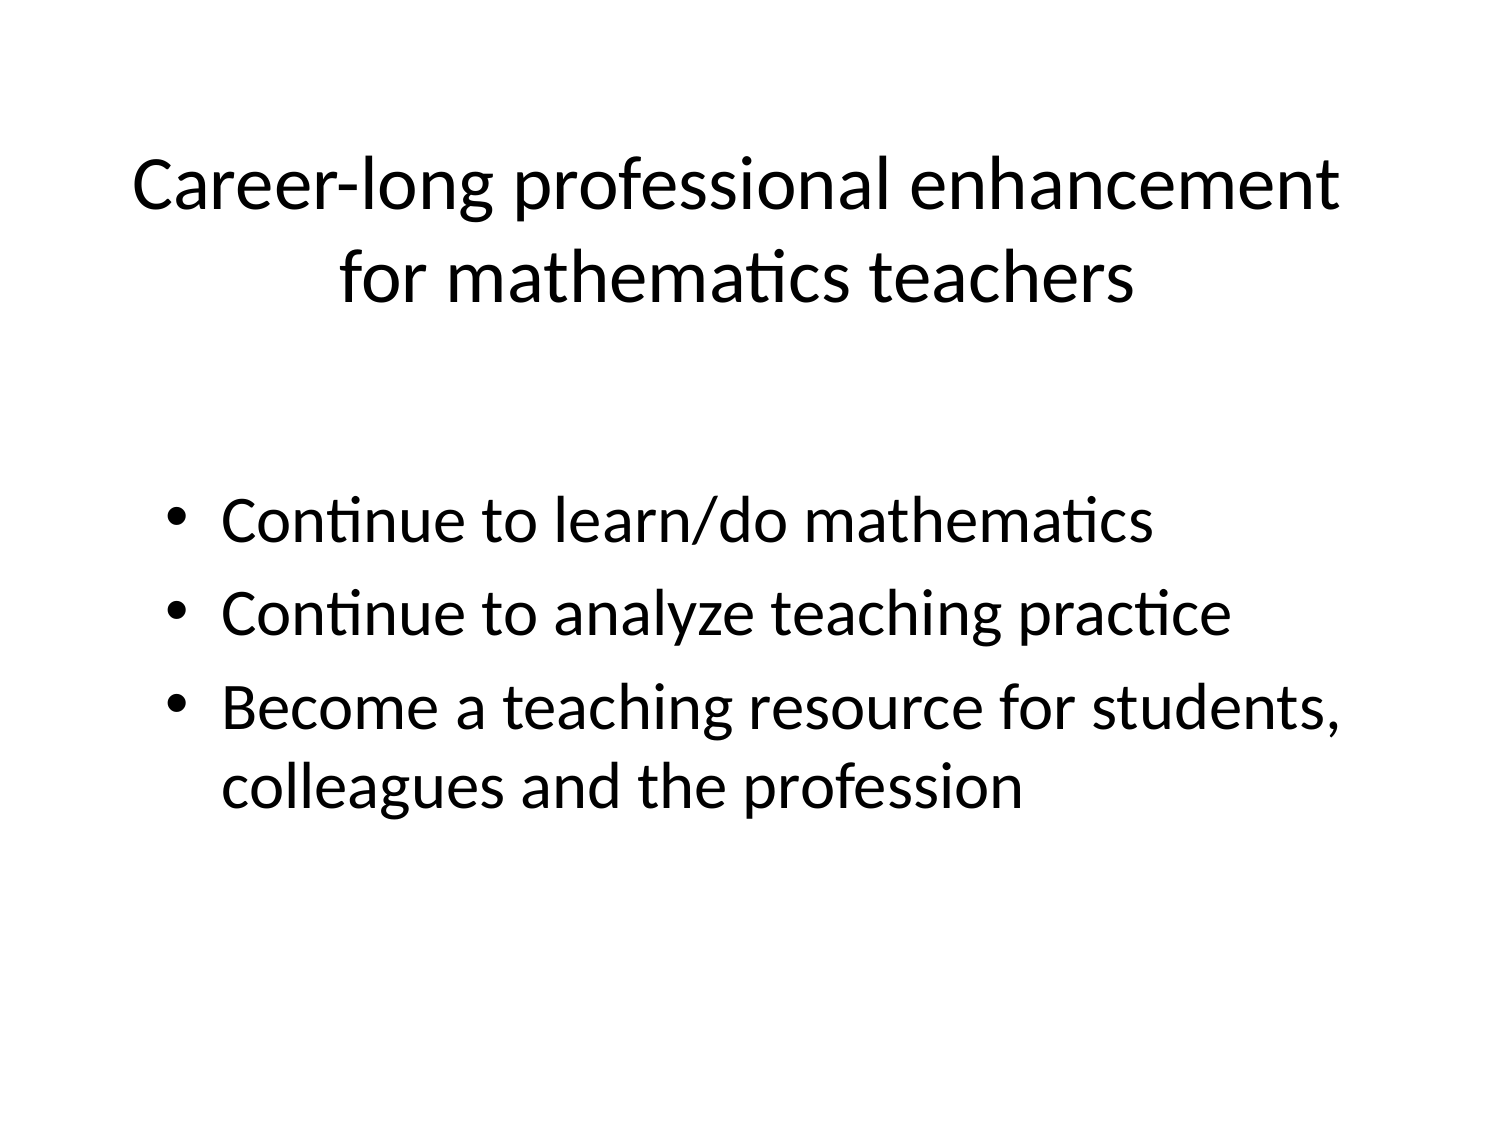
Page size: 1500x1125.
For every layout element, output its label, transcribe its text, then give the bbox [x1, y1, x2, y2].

list Continue to learn/do mathematics Continue to analyze teaching practice Become a teaching resource for students, colleagues and the profession [150, 375, 1425, 1050]
title Career-long professional enhancement for mathematics teachers [99, 99, 1375, 350]
